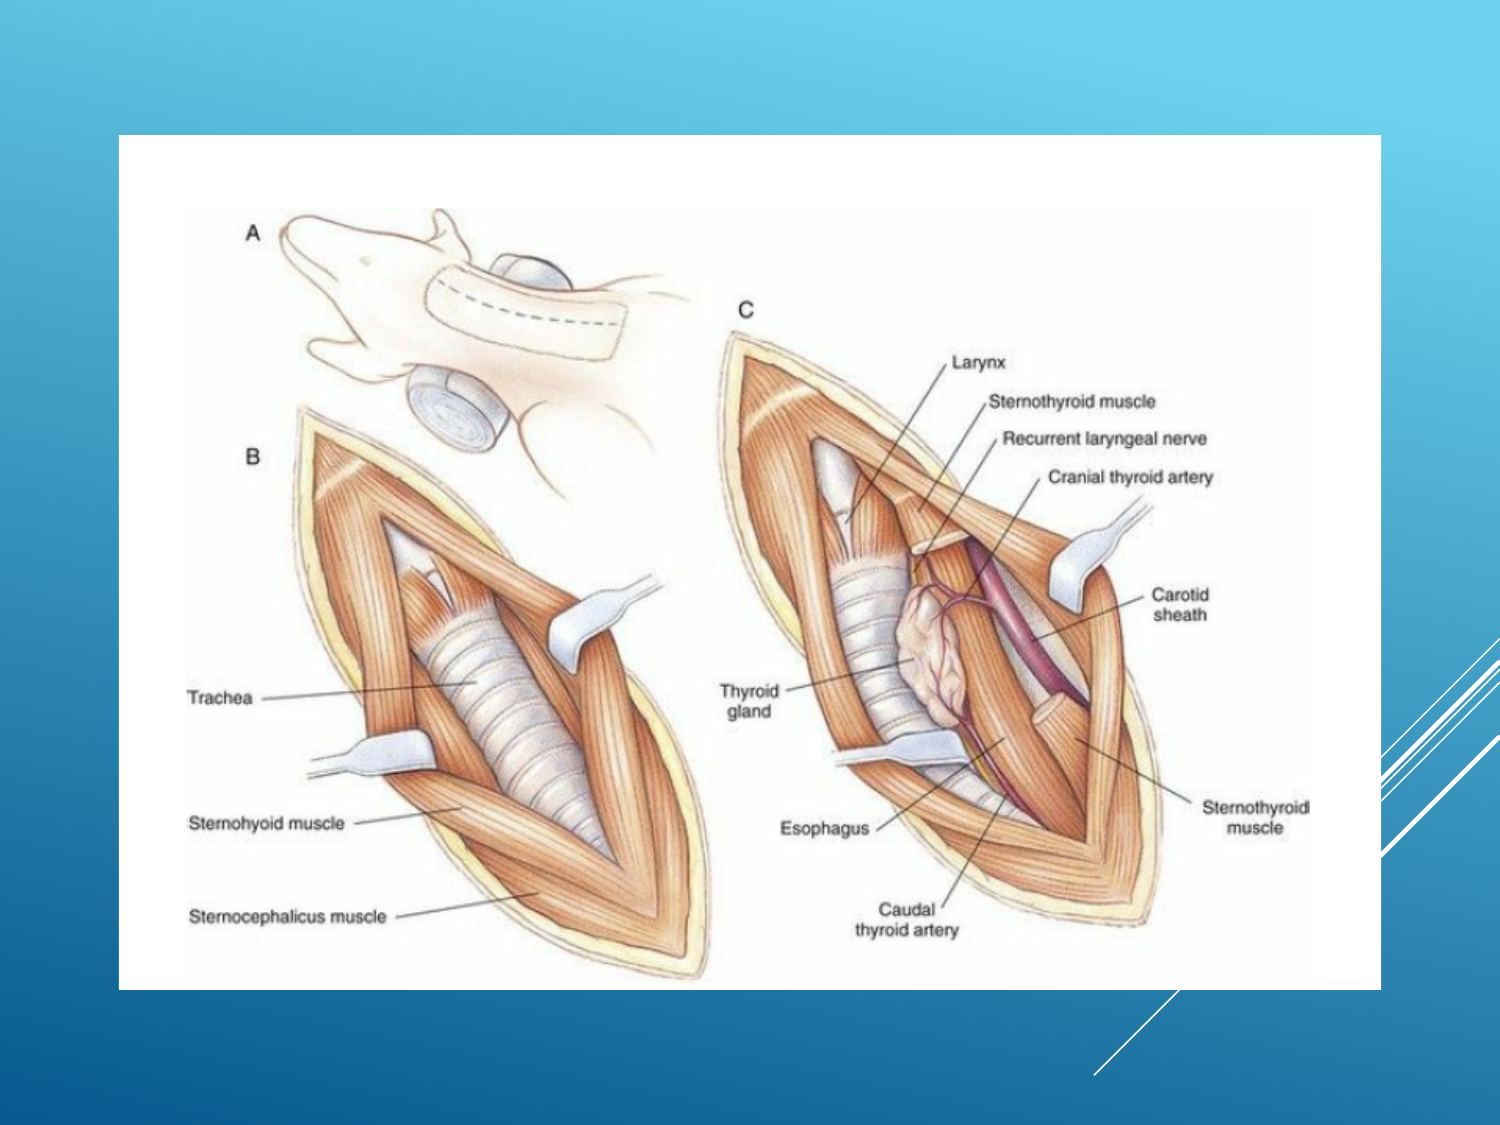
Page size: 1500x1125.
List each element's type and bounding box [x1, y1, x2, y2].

picture [118, 134, 1382, 991]
